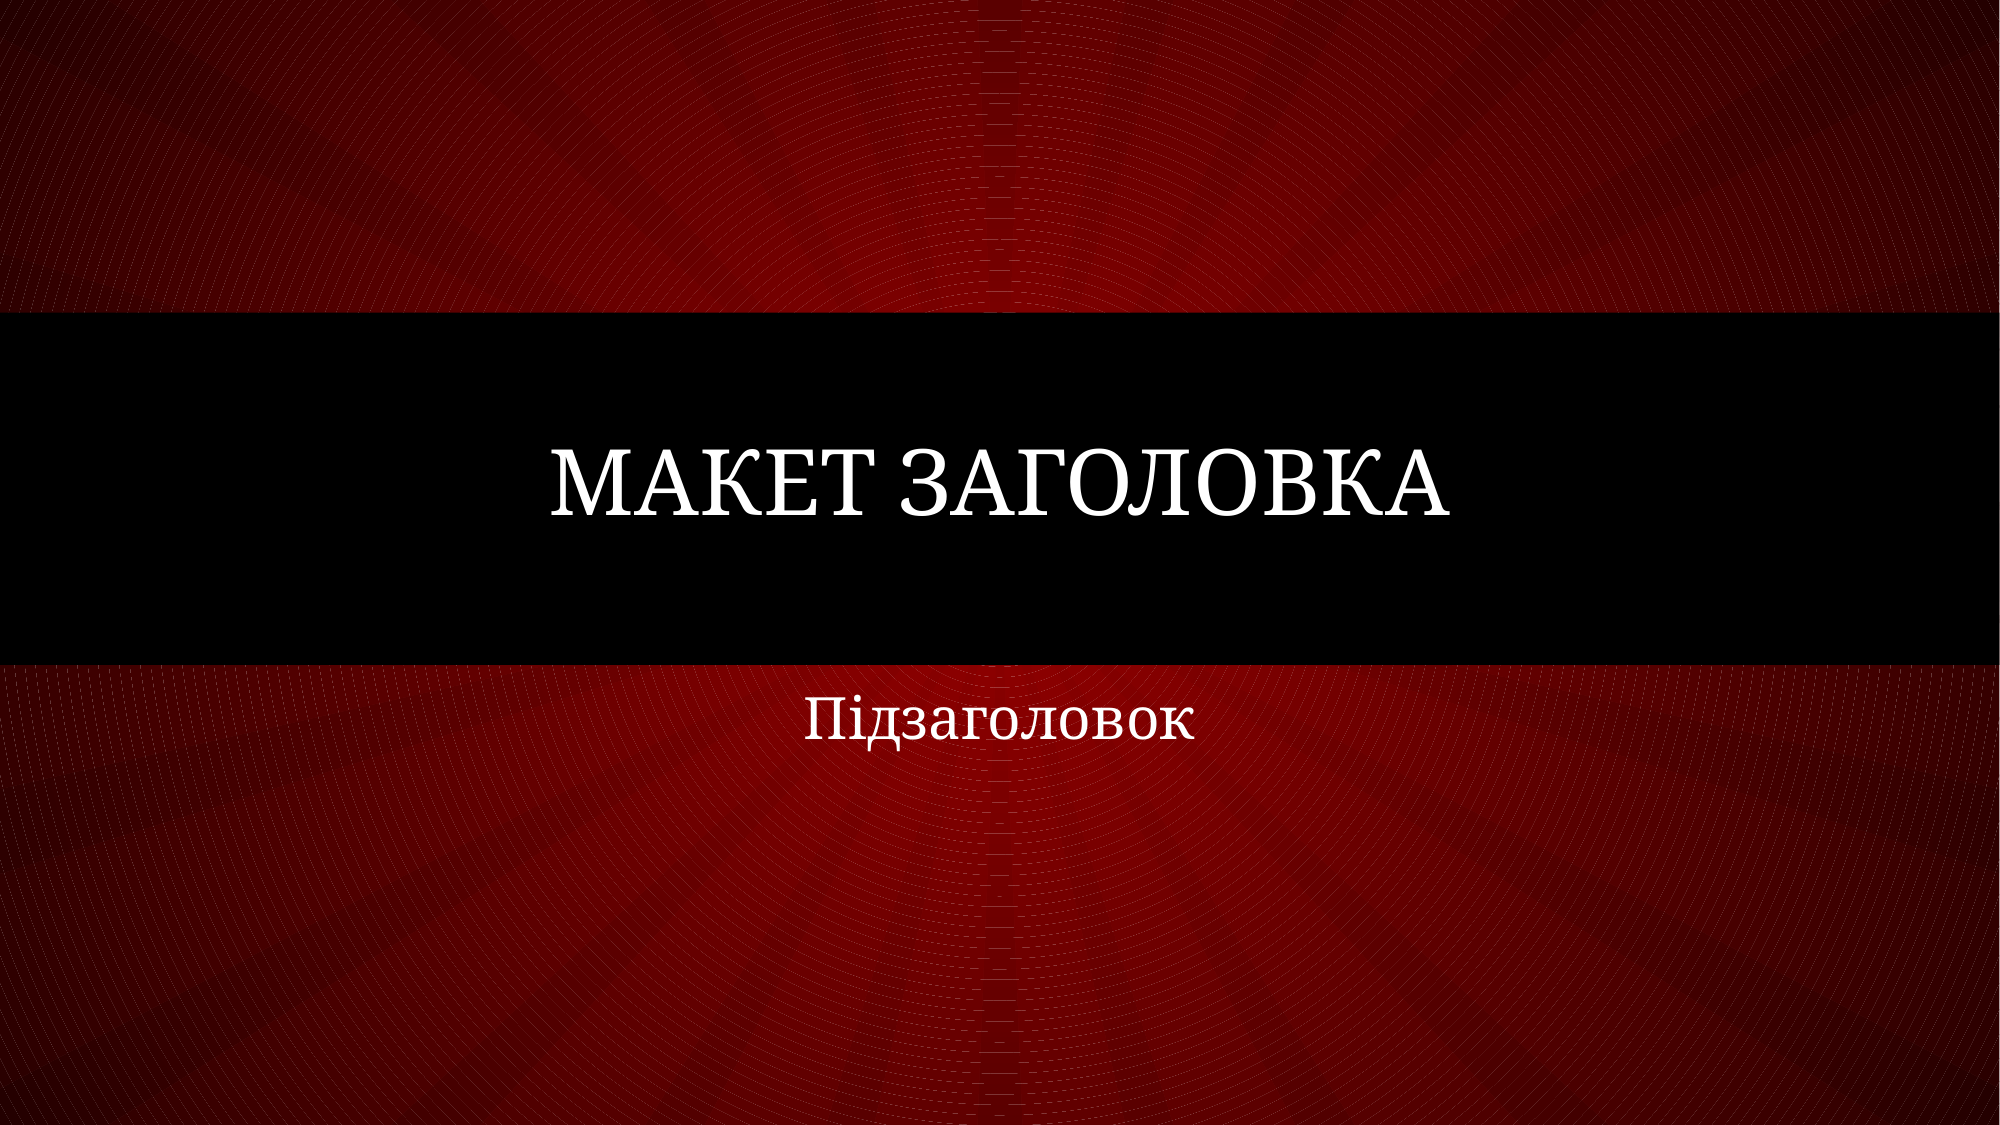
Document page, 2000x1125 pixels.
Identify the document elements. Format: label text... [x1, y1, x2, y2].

title Макет заголовка [199, 312, 1800, 665]
subtitle Підзаголовок [199, 679, 1800, 846]
